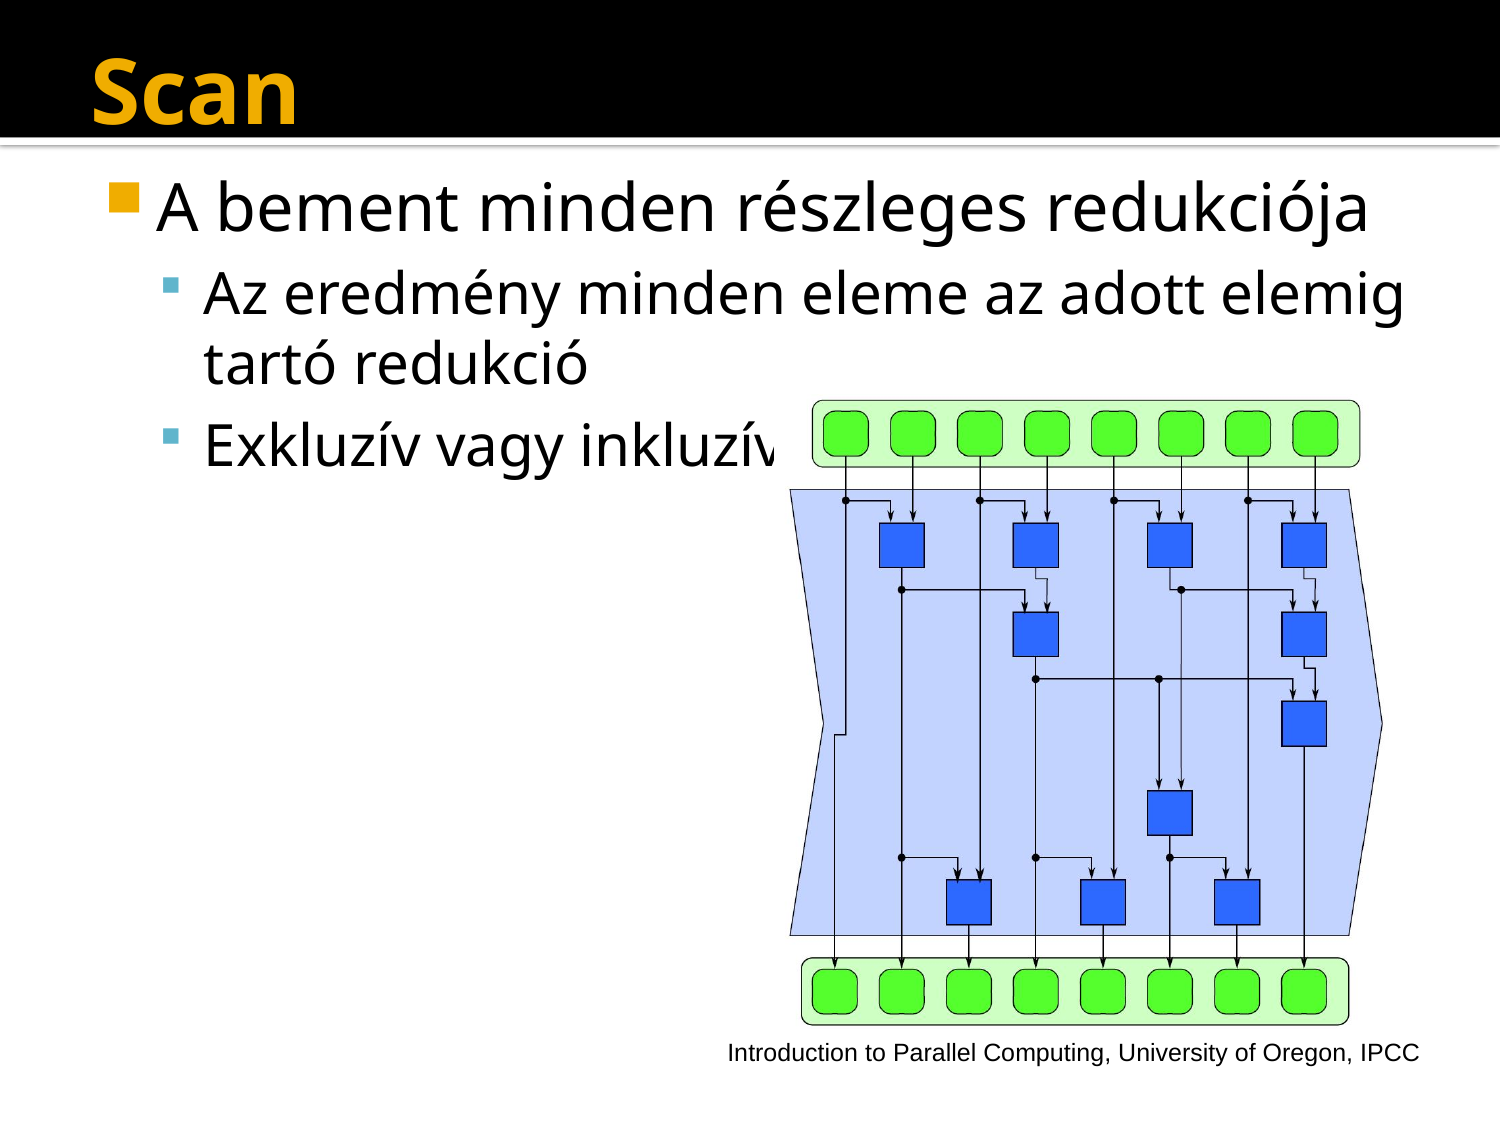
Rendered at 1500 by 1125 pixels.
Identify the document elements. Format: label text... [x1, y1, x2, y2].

picture [774, 394, 1389, 1029]
title Scan [75, 25, 1425, 149]
text_box Introduction to Parallel Computing, University of Oregon, IPCC [712, 1028, 1500, 1074]
list A bement minden részleges redukciója Az eredmény minden eleme az adott elemig tartó redukció Exkluzív vagy inkluzív [75, 149, 1425, 1050]
